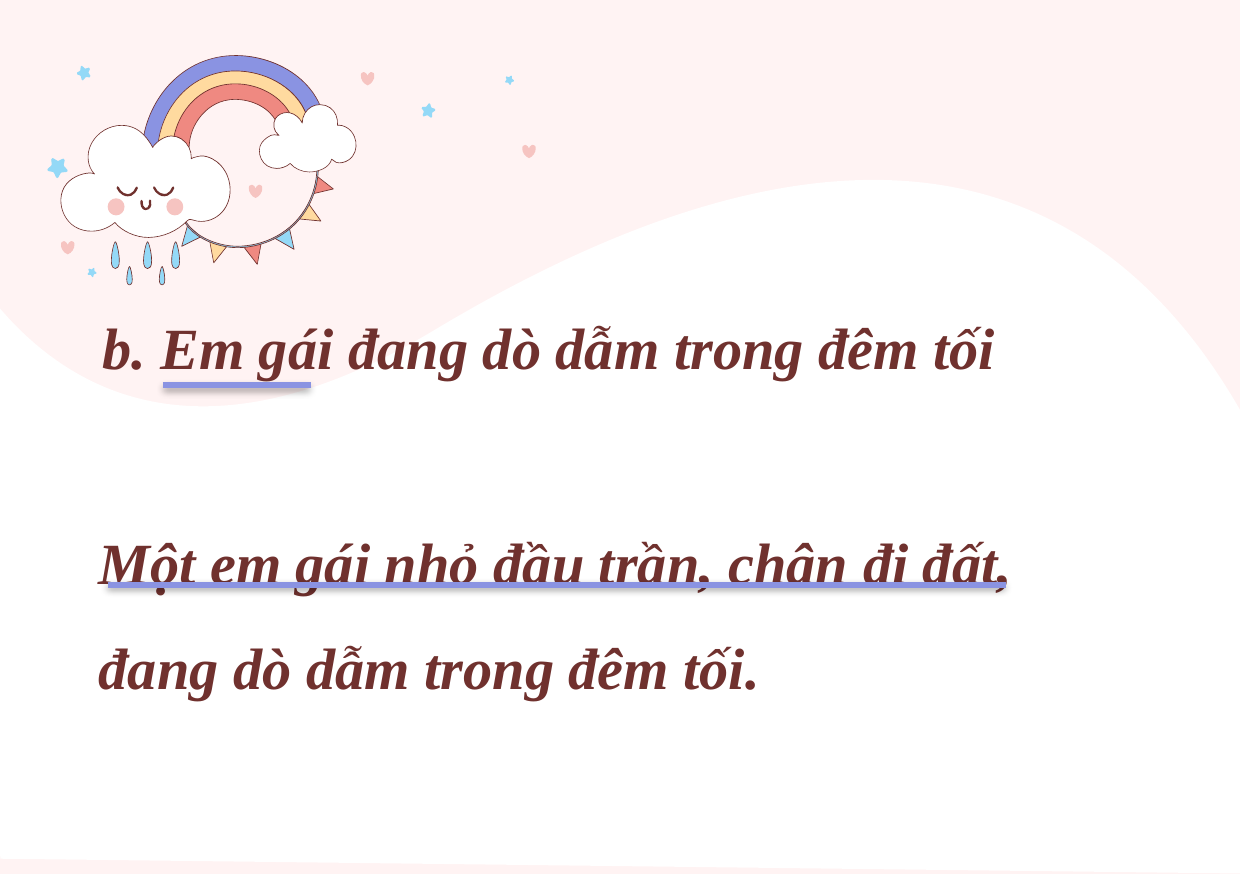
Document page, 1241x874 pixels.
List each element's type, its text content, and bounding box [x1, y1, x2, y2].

text_box Một em gái nhỏ đầu trần, chân đi đất, đang dò dẫm trong đêm tối. [83, 475, 1136, 770]
text_box b. Em gái đang dò dẫm trong đêm tối [87, 296, 1139, 410]
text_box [46, 54, 537, 286]
